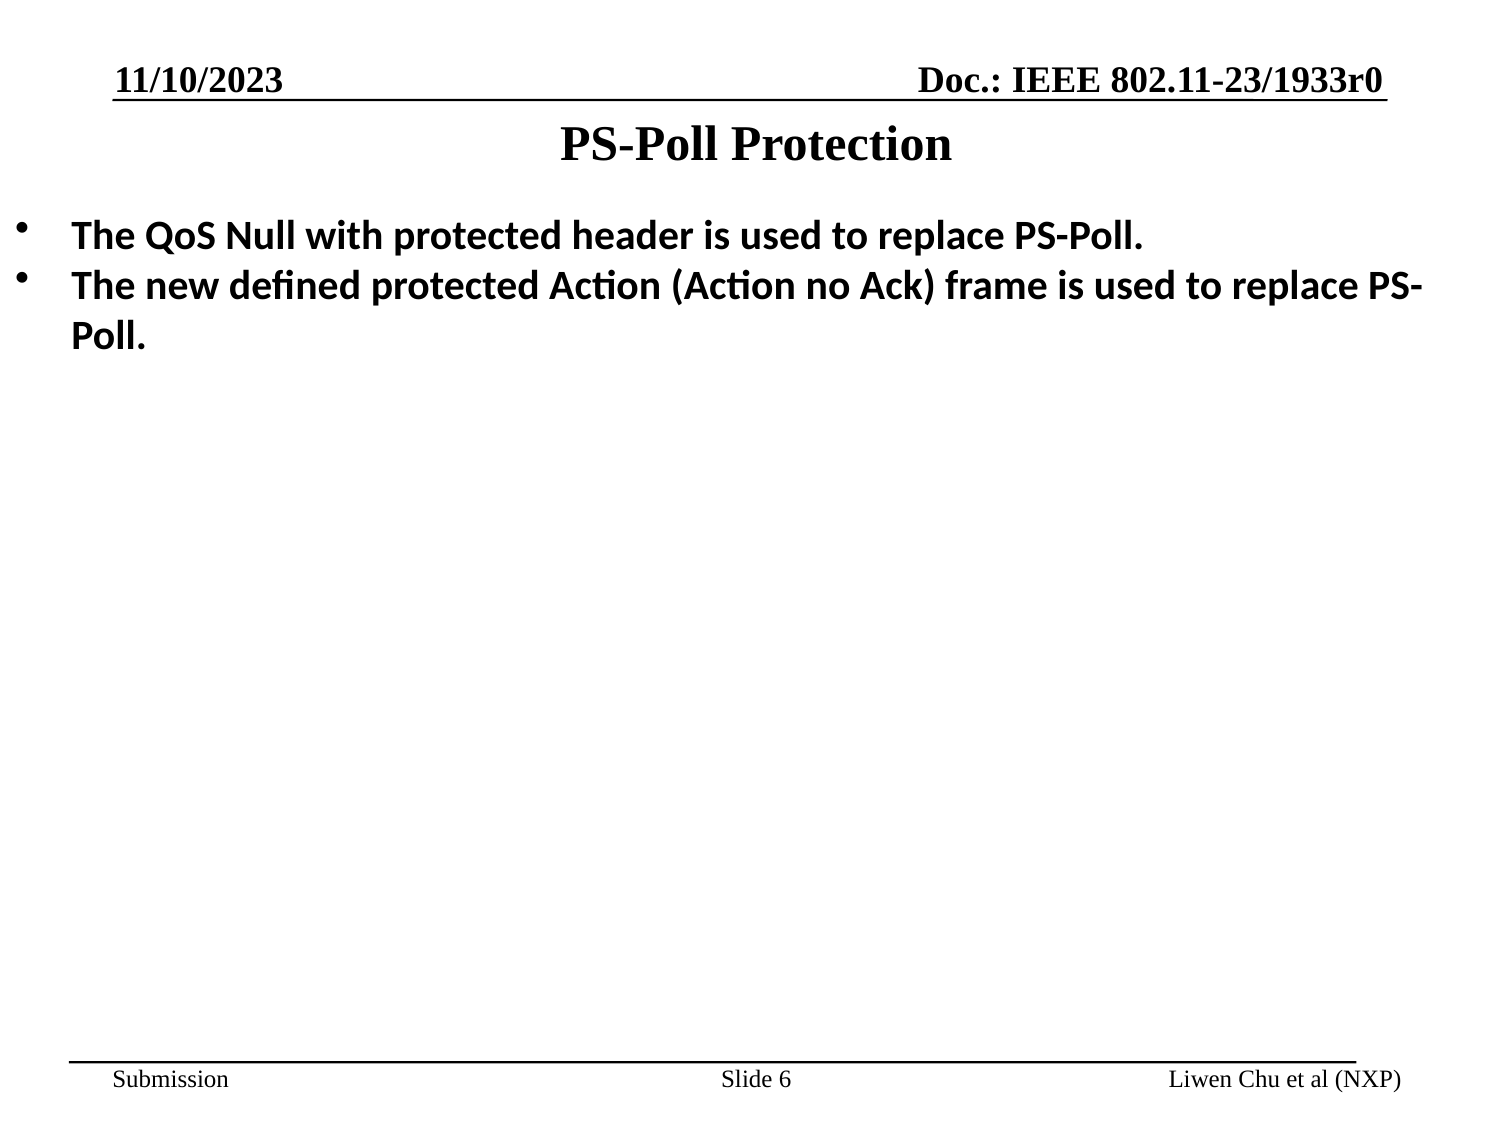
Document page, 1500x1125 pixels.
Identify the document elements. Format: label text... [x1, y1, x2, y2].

list The QoS Null with protected header is used to replace PS-Poll. The new defined protected Action (Action no Ack) frame is used to replace PS-Poll. [0, 199, 1498, 638]
title PS-Poll Protection [5, 99, 1500, 183]
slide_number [114, 54, 288, 101]
footer Liwen Chu et al (NXP) [1165, 1061, 1402, 1093]
slide_number Slide 6 [712, 1061, 800, 1093]
